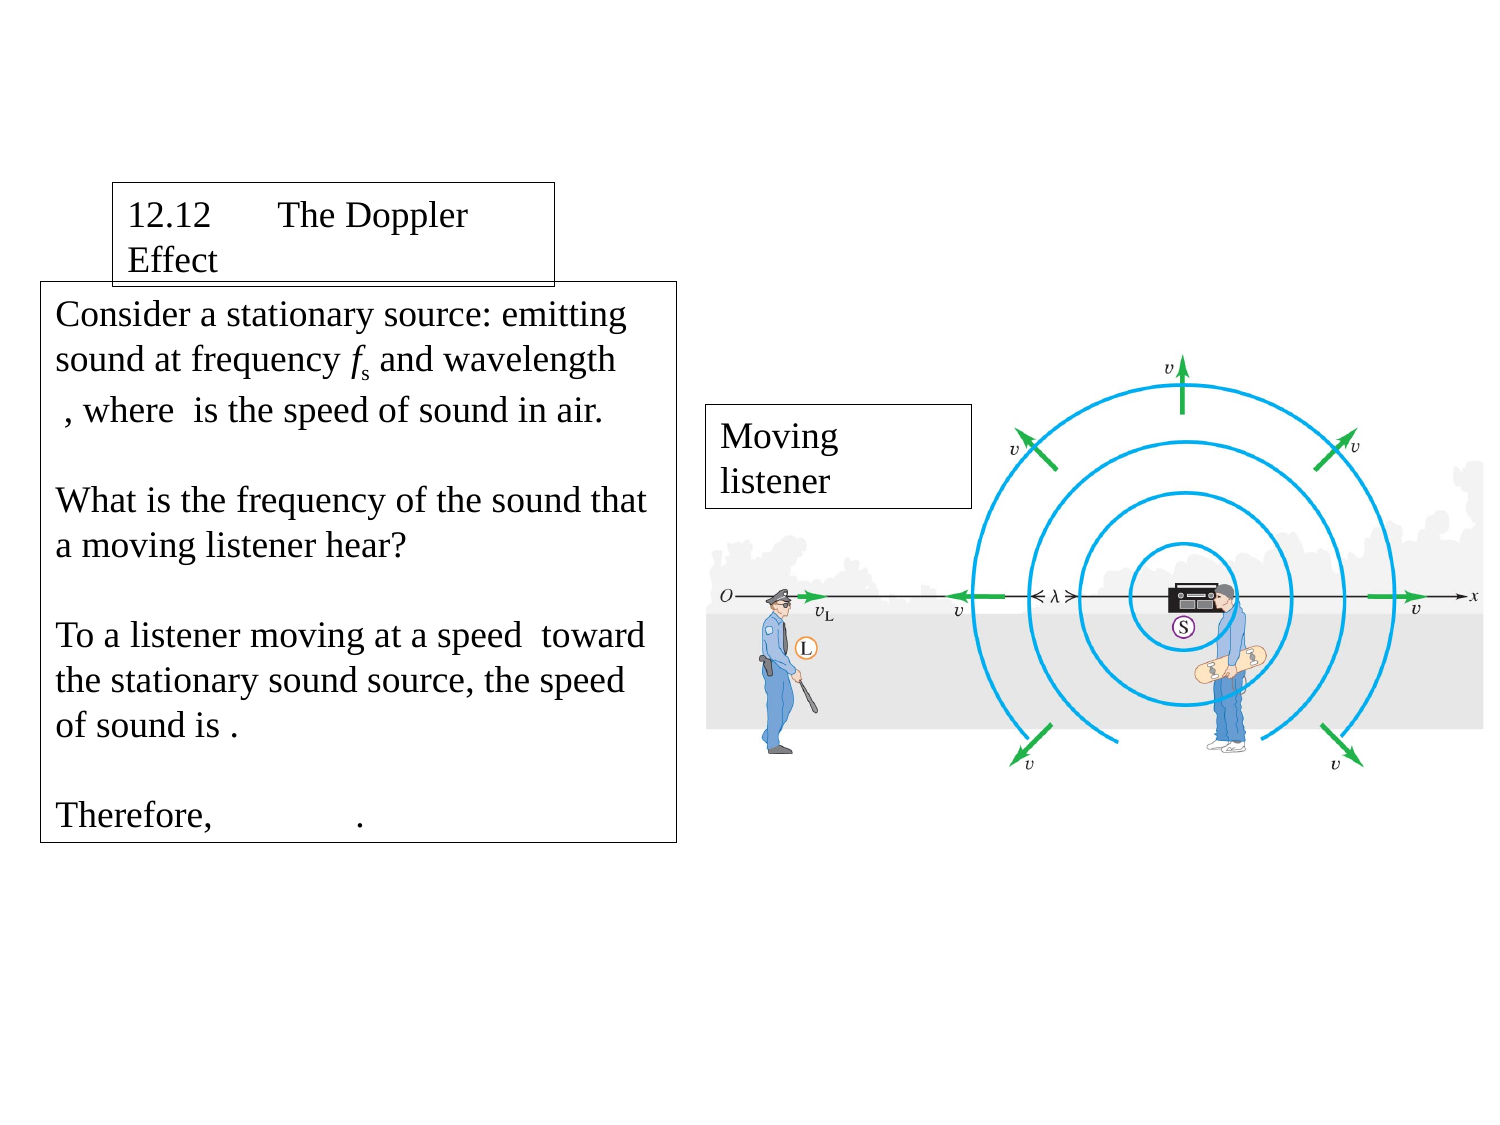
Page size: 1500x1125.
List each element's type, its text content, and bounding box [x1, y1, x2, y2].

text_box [700, 348, 1489, 773]
text_box 12.12 The Doppler Effect [112, 182, 555, 281]
text_box 12.12 The Doppler Effect [112, 282, 555, 287]
